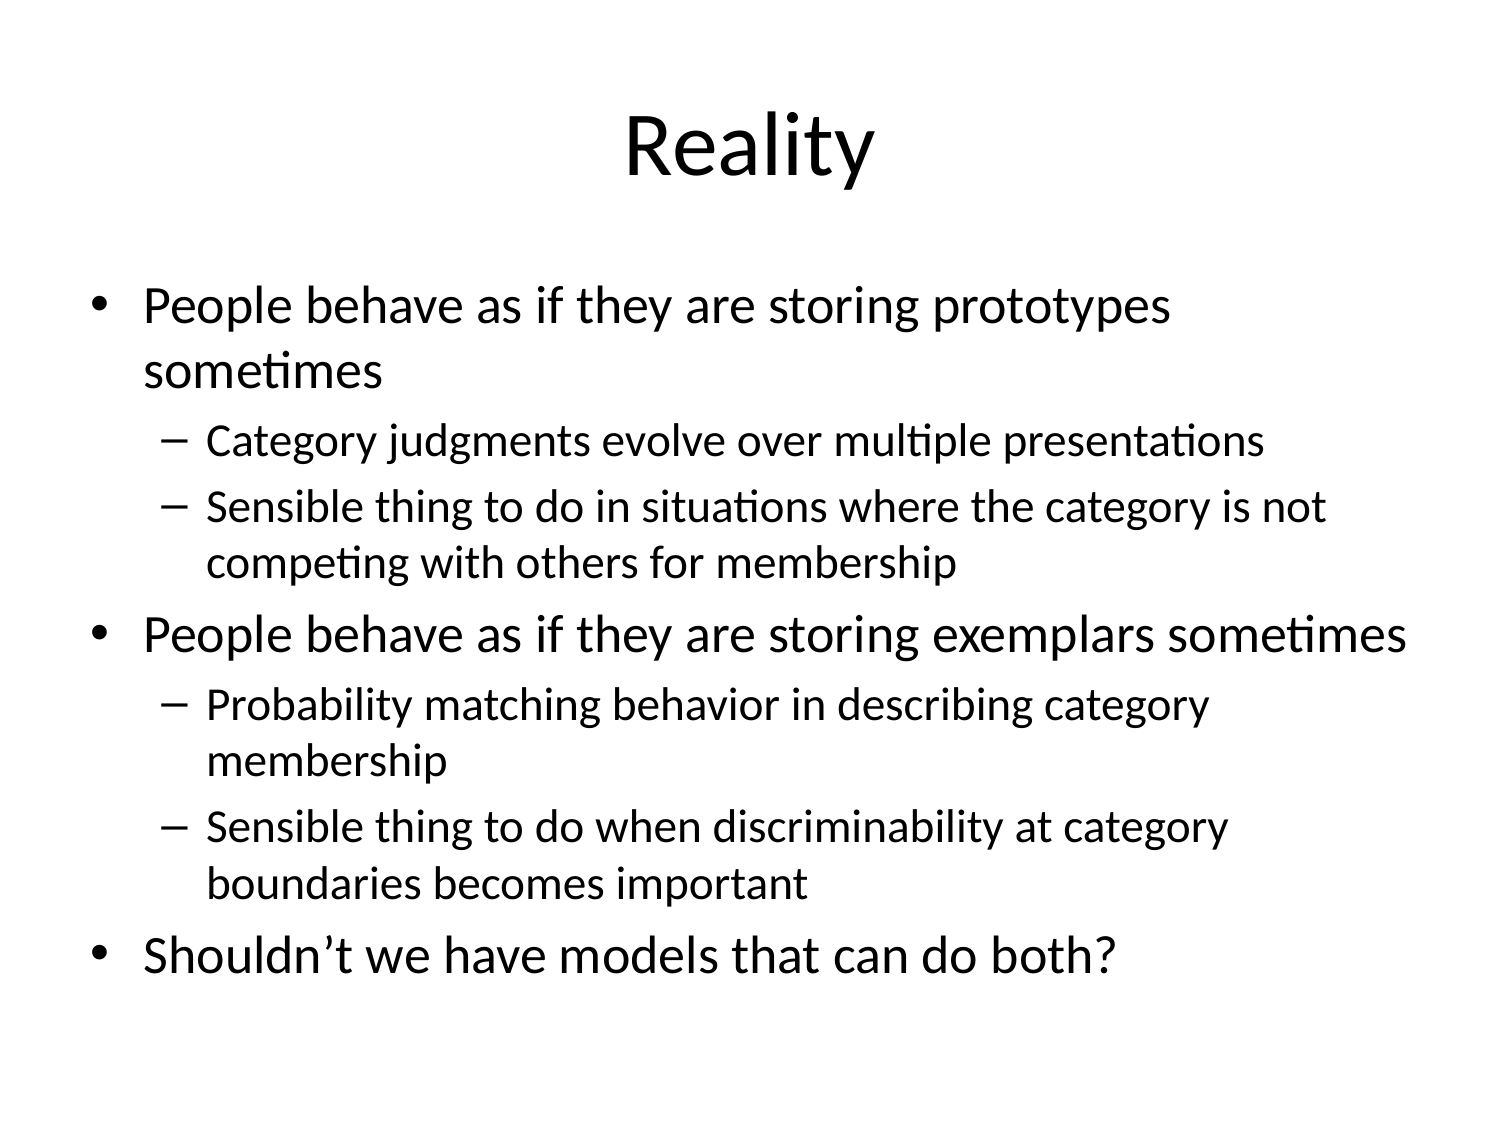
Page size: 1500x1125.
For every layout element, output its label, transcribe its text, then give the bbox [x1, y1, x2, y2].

list People behave as if they are storing prototypes sometimes Category judgments evolve over multiple presentations Sensible thing to do in situations where the category is not competing with others for membership People behave as if they are storing exemplars sometimes Probability matching behavior in describing category membership Sensible thing to do when discriminability at category boundaries becomes important Shouldn’t we have models that can do both? [75, 262, 1425, 1005]
title Reality [75, 45, 1425, 233]
